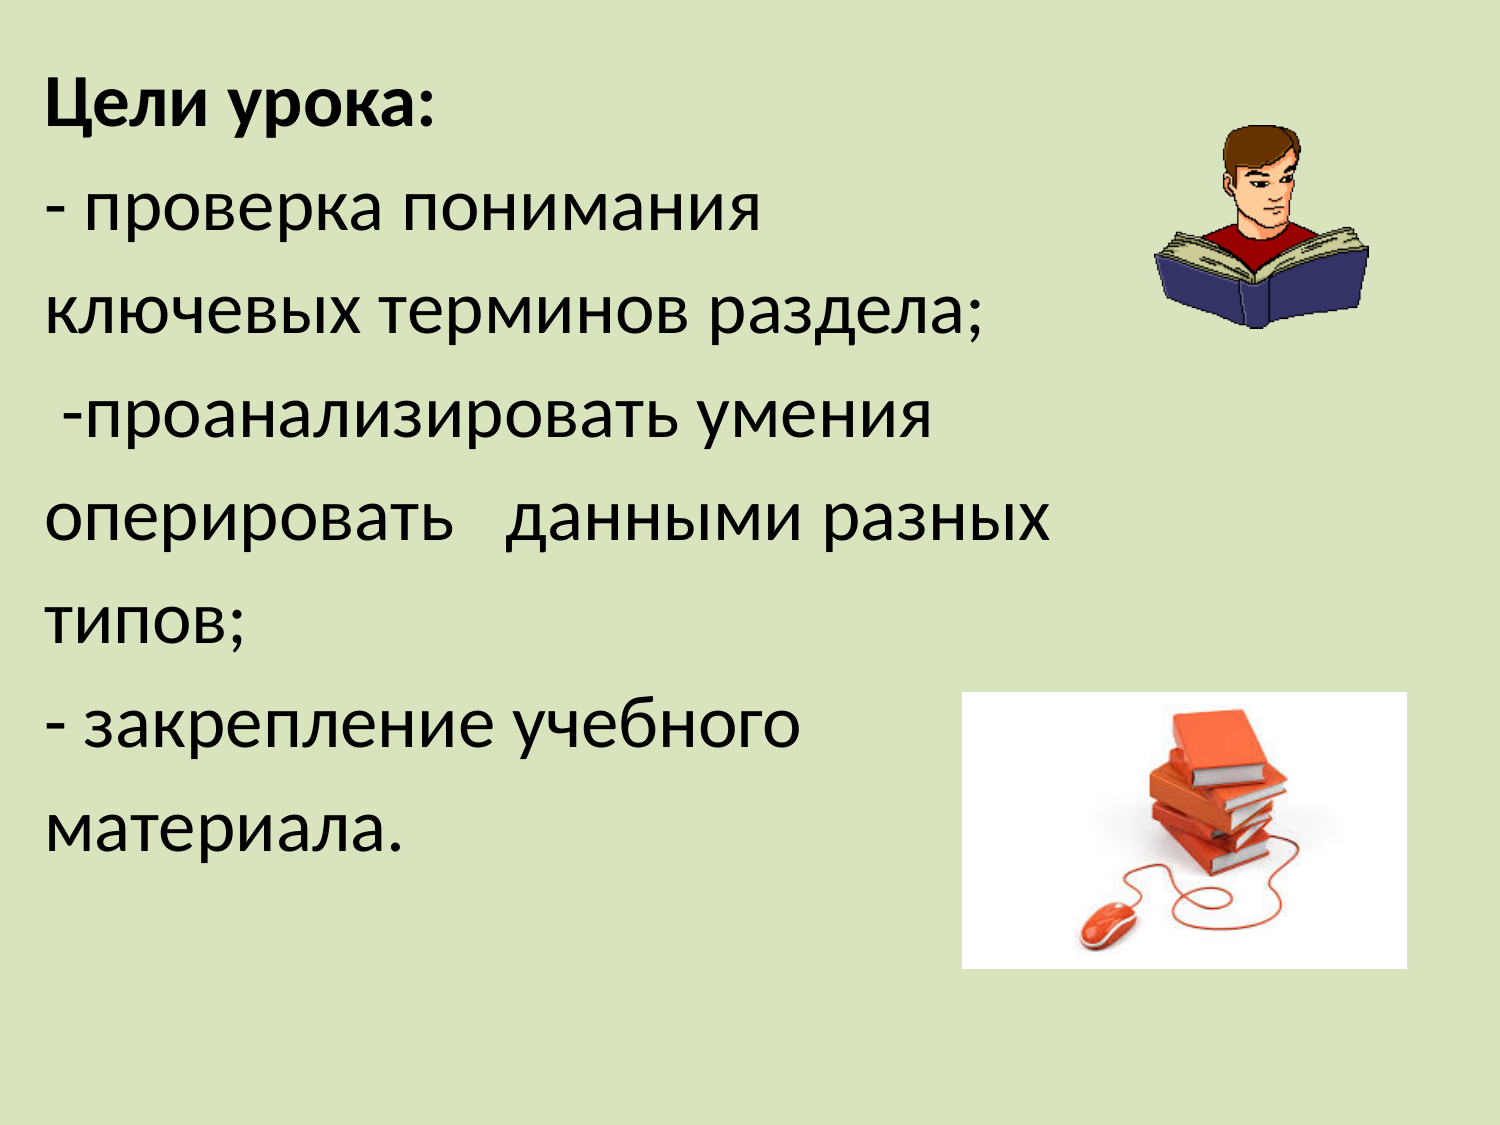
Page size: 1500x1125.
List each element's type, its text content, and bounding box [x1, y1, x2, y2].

picture [962, 692, 1407, 970]
text_box Цели урока: - проверка понимания ключевых терминов раздела; -проанализировать умения оперировать данными разных типов; - закрепление учебного материала. [29, 30, 1111, 926]
picture [1153, 125, 1369, 329]
